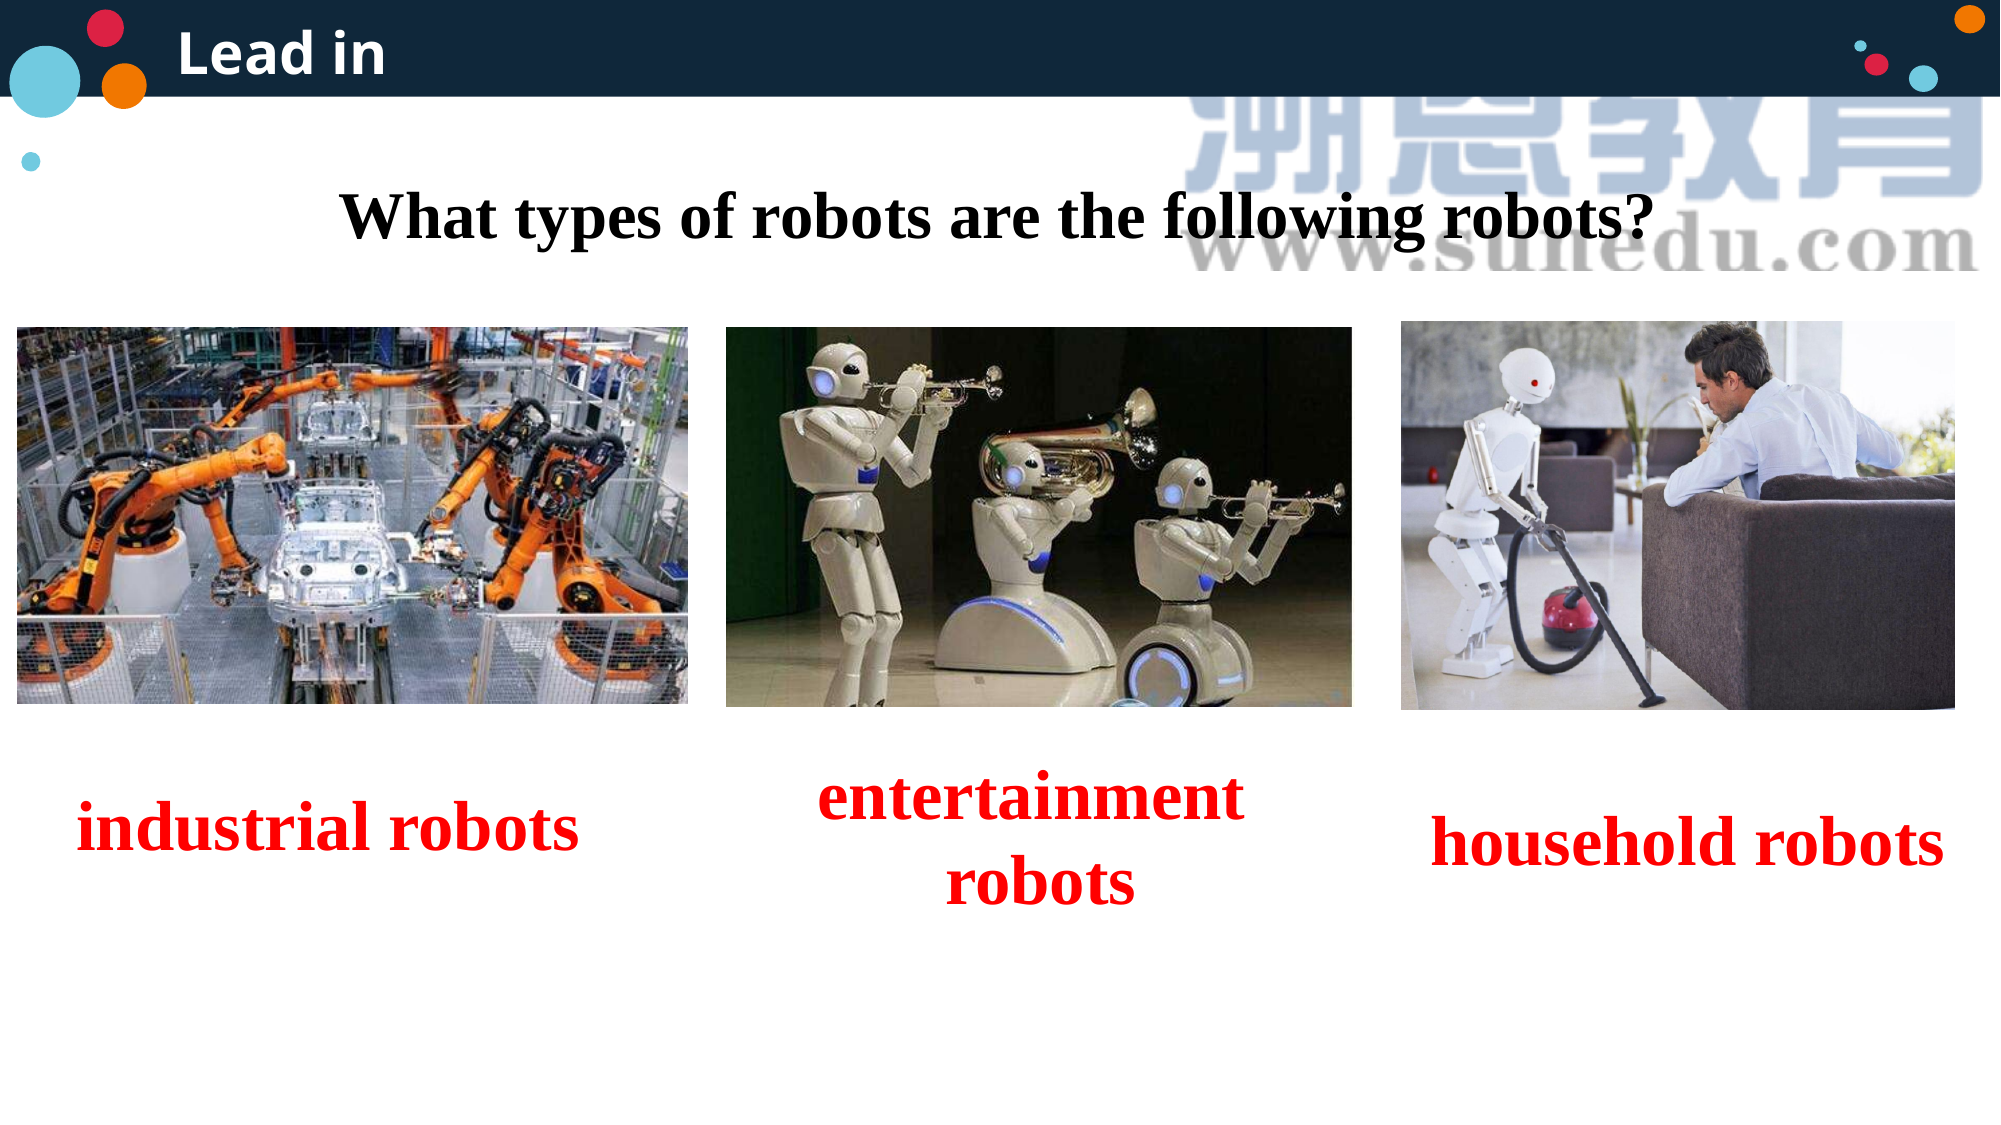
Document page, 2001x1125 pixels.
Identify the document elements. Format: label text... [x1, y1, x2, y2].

picture [726, 327, 1355, 707]
picture [17, 327, 688, 704]
text_box Lead in [162, 11, 412, 99]
text_box What types of robots are the following robots? [307, 148, 1807, 260]
picture [1178, 97, 1983, 271]
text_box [7, 1, 138, 183]
text_box entertainment robots [761, 741, 1320, 926]
text_box industrial robots [17, 755, 639, 873]
text_box household robots [1415, 770, 1970, 888]
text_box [1854, 4, 1986, 92]
text_box [0, 0, 2000, 97]
picture [1401, 321, 1955, 710]
